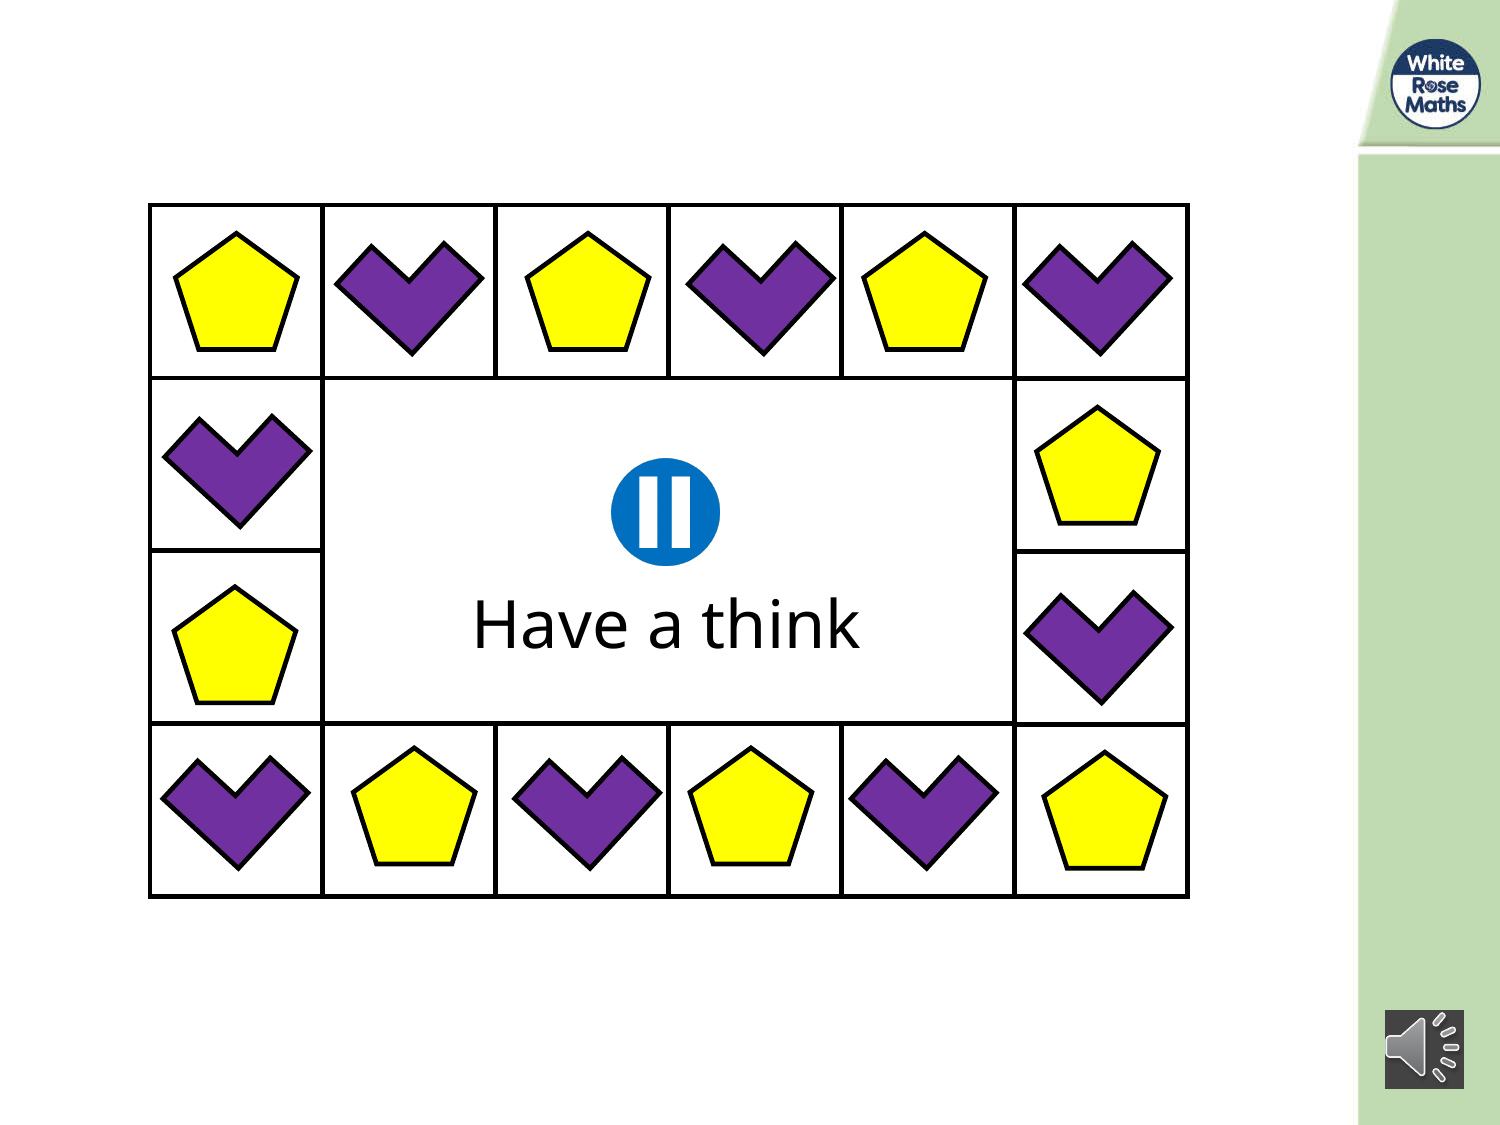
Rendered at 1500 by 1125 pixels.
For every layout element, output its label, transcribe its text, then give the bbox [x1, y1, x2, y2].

text_box [842, 723, 1013, 897]
text_box [335, 241, 484, 356]
text_box [1042, 750, 1168, 870]
text_box [174, 231, 299, 351]
text_box [149, 725, 322, 897]
text_box [163, 414, 312, 529]
text_box [668, 204, 841, 379]
text_box [1024, 591, 1173, 705]
text_box [149, 204, 322, 379]
text_box [849, 756, 998, 870]
text_box [862, 231, 987, 351]
text_box [1014, 552, 1188, 725]
text_box [688, 746, 814, 866]
text_box [668, 723, 842, 897]
text_box Have a think [334, 574, 999, 670]
text_box [495, 723, 668, 897]
text_box [495, 204, 668, 379]
picture [0, 0, 1500, 1125]
text_box [1013, 204, 1188, 379]
text_box [161, 756, 310, 870]
text_box [841, 204, 1013, 379]
text_box [1023, 241, 1172, 356]
text_box [1013, 723, 1188, 897]
text_box [513, 756, 662, 870]
text_box [172, 585, 298, 704]
text_box [149, 552, 324, 725]
text_box [1035, 405, 1160, 525]
text_box [686, 241, 835, 356]
text_box [322, 723, 495, 897]
text_box [352, 746, 477, 866]
text_box [149, 379, 324, 552]
text_box [322, 204, 495, 379]
text_box [525, 231, 651, 351]
text_box [1014, 378, 1188, 552]
